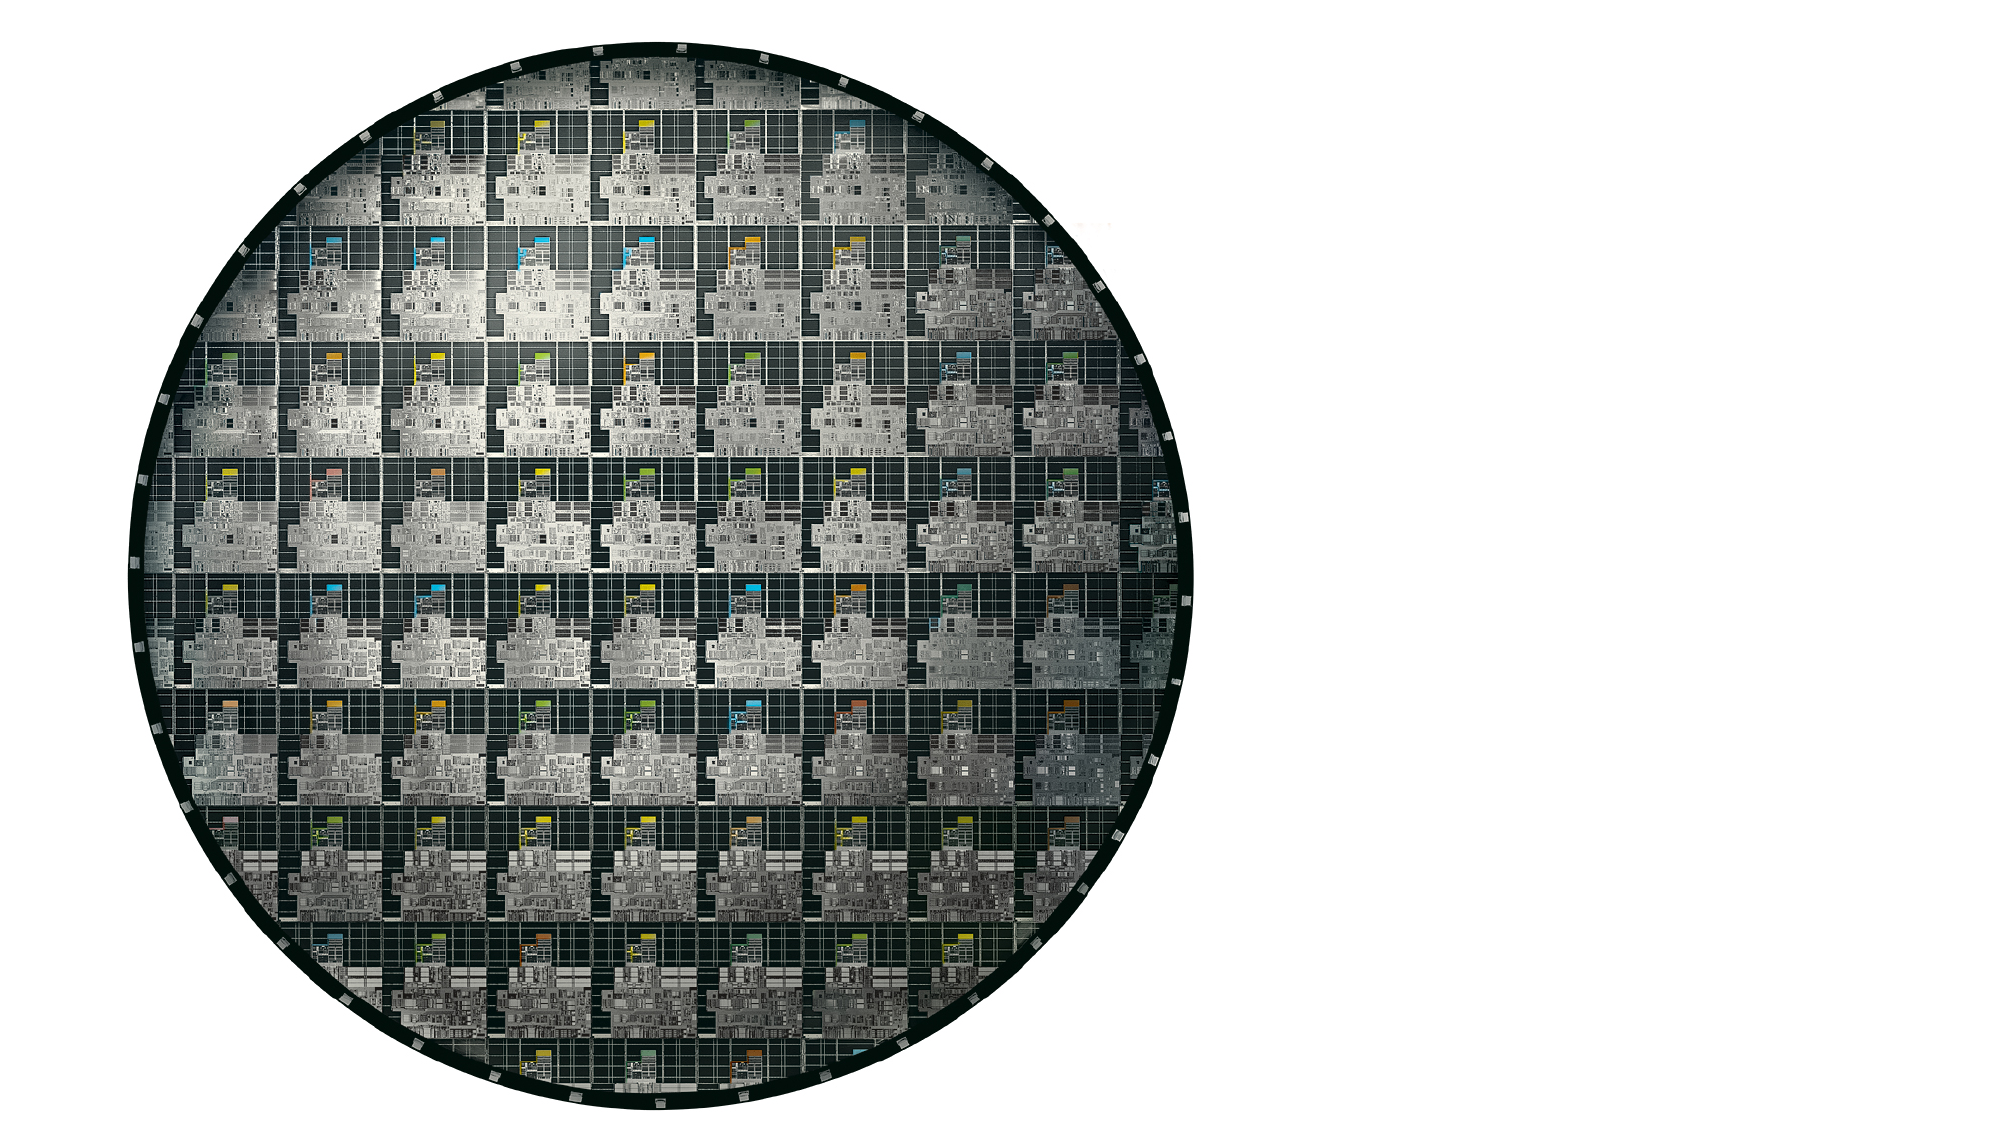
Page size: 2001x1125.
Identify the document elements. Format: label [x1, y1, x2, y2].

picture [50, 0, 1282, 1125]
